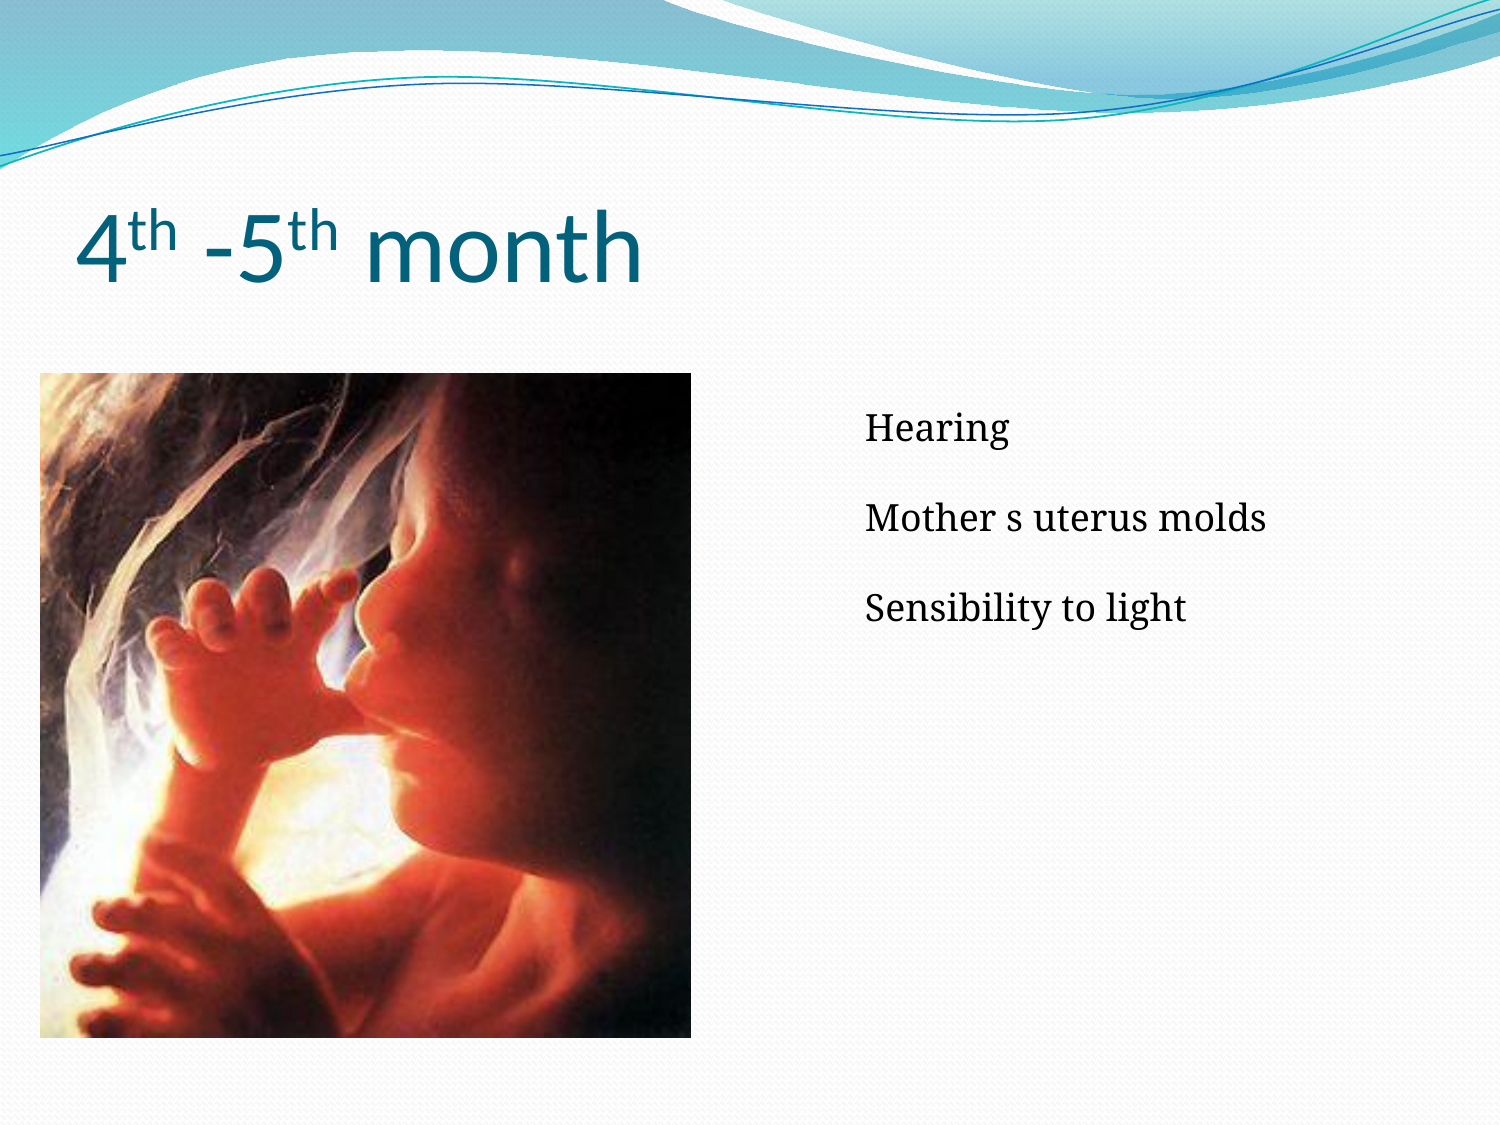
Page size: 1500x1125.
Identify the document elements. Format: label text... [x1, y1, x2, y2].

picture [40, 373, 692, 1038]
title 4th -5th month [75, 115, 1425, 303]
text_box Hearing Mother s uterus molds Sensibility to light [850, 397, 1283, 637]
